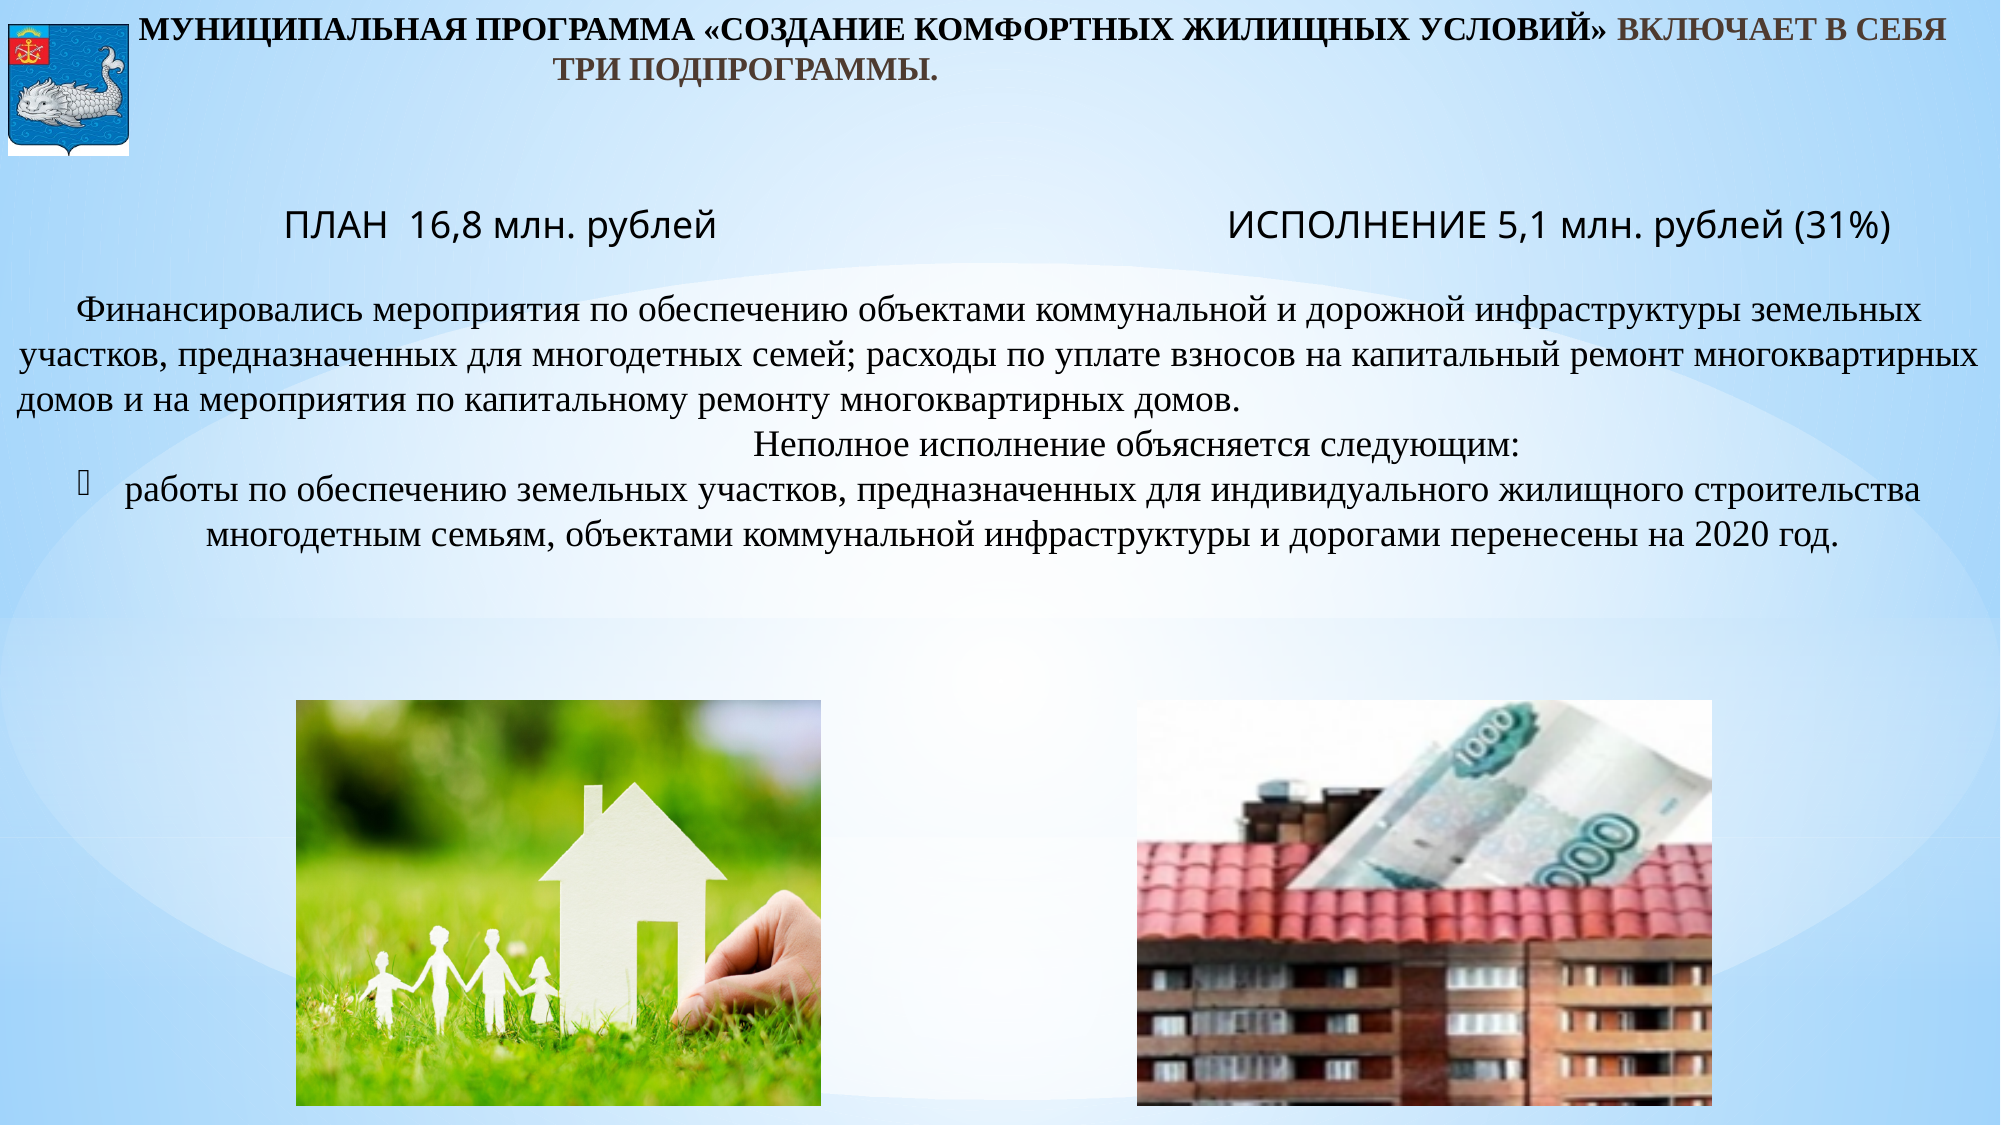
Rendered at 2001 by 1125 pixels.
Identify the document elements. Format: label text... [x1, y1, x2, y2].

picture [8, 24, 130, 156]
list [295, 700, 821, 1107]
picture [1137, 700, 1712, 1107]
text_box ИСПОЛНЕНИЕ 5,1 млн. рублей (31%) [1204, 193, 1914, 254]
text_box ПЛАН 16,8 млн. рублей [122, 193, 879, 254]
title МУНИЦИПАЛЬНАЯ ПРОГРАММА «СОЗДАНИЕ КОМФОРТНЫХ ЖИЛИЩНЫХ УСЛОВИЙ» ВКЛЮЧАЕТ В СЕБЯ ТРИ ПОДПРОГРАММЫ. [66, 0, 1967, 173]
text_box Финансировались мероприятия по обеспечению объектами коммунальной и дорожной инфраструктуры земельных участков, предназначенных для многодетных семей; расходы по уплате взносов на капитальный ремонт многоквартирных домов и на мероприятия по капитальному ремонту многоквартирных домов. Неполное исполнение объясняется следующим: работы по обеспечению земельных участков, предназначенных для индивидуального жилищного строительства многодетным семьям, объектами коммунальной инфраструктуры и дорогами перенесены на 2020 год. [0, 276, 2000, 562]
